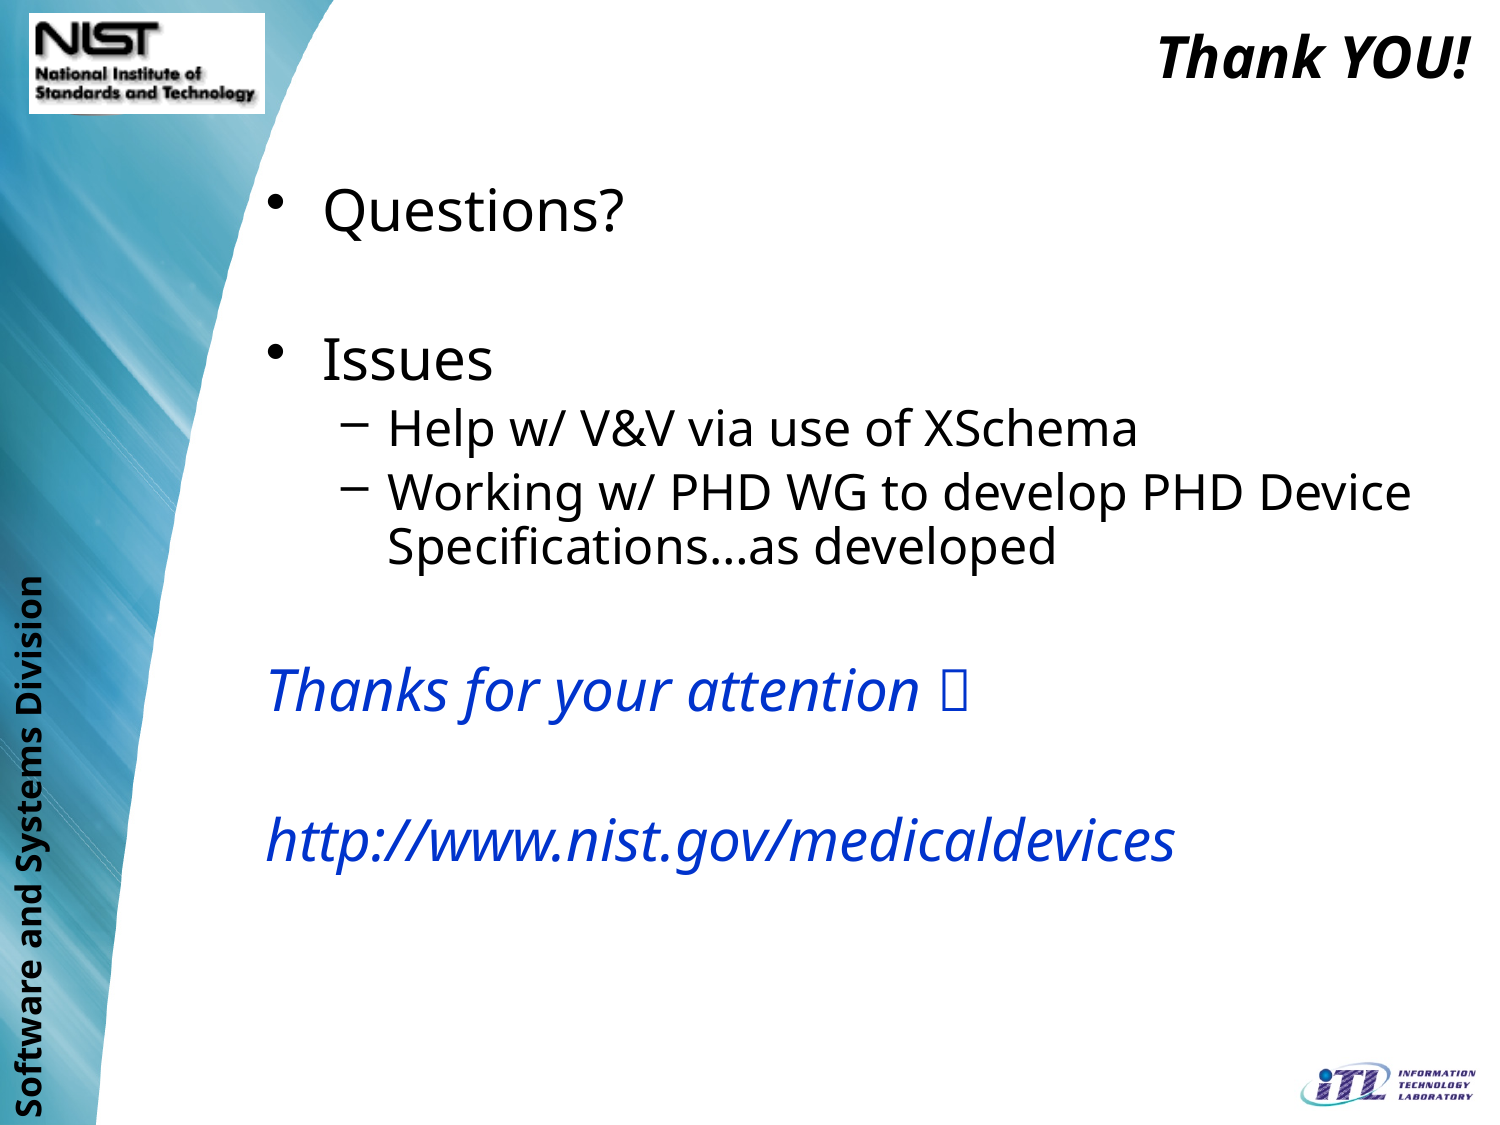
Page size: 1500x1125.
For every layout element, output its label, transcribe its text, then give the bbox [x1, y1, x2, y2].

picture [1294, 1057, 1482, 1111]
list Questions? Issues Help w/ V&V via use of XSchema Working w/ PHD WG to develop PHD Device Specifications…as developed Thanks for your attention  http://www.nist.gov/medicaldevices [250, 173, 1476, 943]
title Thank YOU! [298, 29, 1486, 141]
picture [0, 0, 334, 1125]
